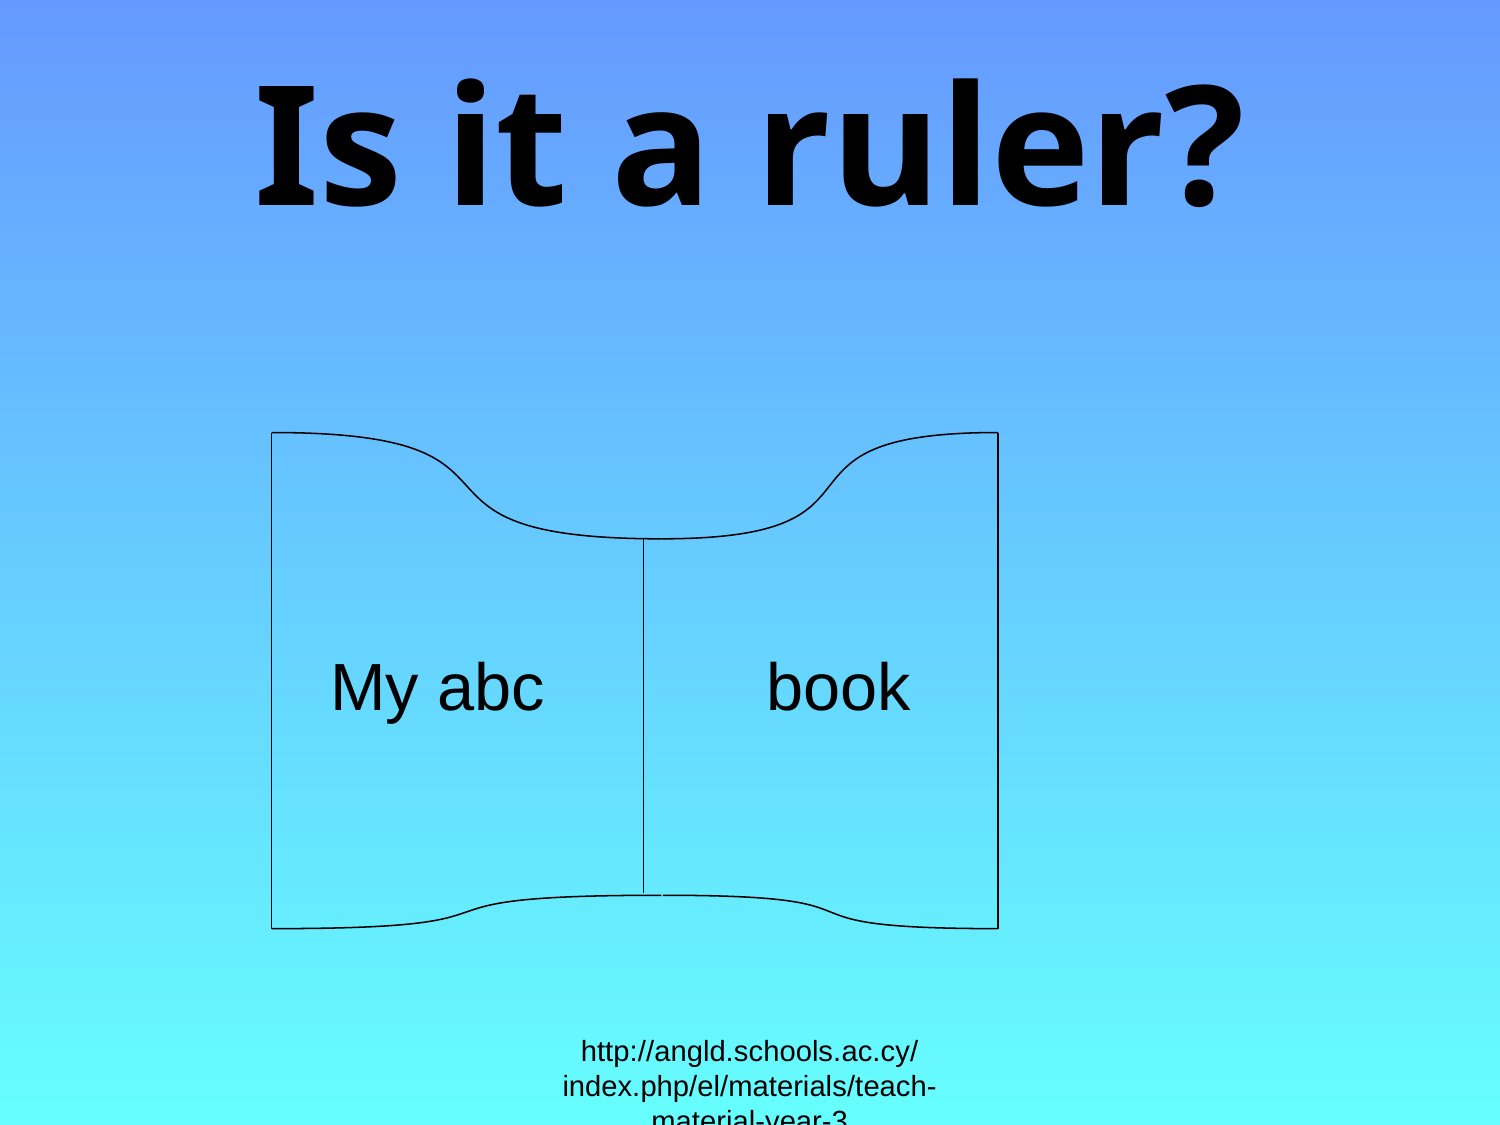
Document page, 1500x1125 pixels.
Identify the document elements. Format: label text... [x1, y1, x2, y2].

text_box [662, 895, 999, 929]
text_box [272, 432, 659, 540]
title Is it a ruler? [75, 45, 1425, 233]
list My abc book [75, 262, 1425, 1005]
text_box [275, 895, 660, 929]
footer http://angld.schools.ac.cy/index.php/el/materials/teach-material-year-3 [512, 1024, 988, 1103]
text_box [661, 432, 997, 540]
